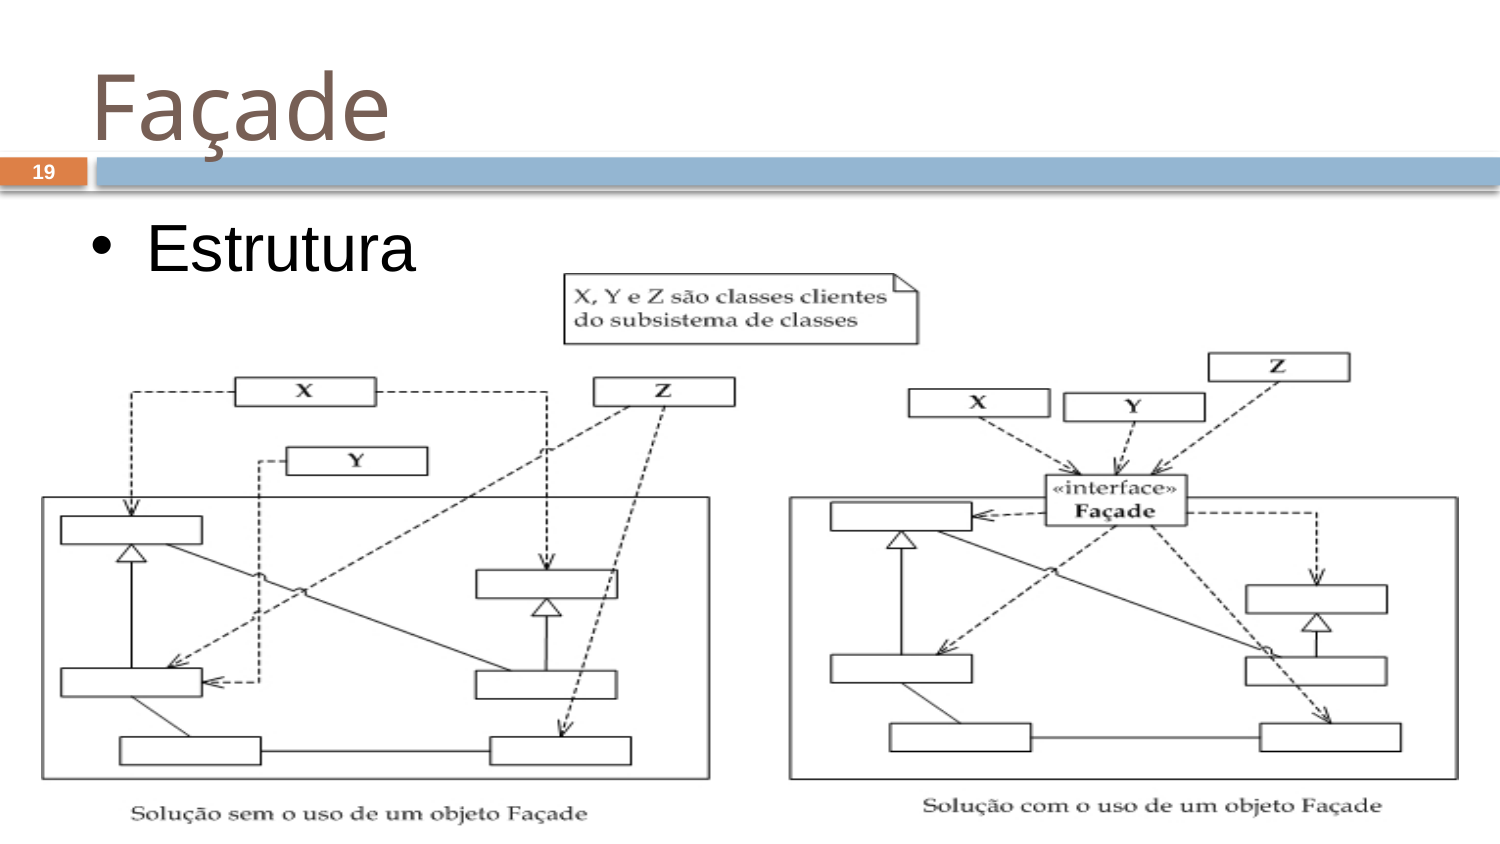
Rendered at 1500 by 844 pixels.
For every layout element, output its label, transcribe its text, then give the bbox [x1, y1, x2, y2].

picture [41, 272, 1460, 827]
title Façade [75, 33, 1425, 175]
slide_number 19 [0, 156, 88, 187]
text_box Estrutura [74, 196, 1425, 271]
